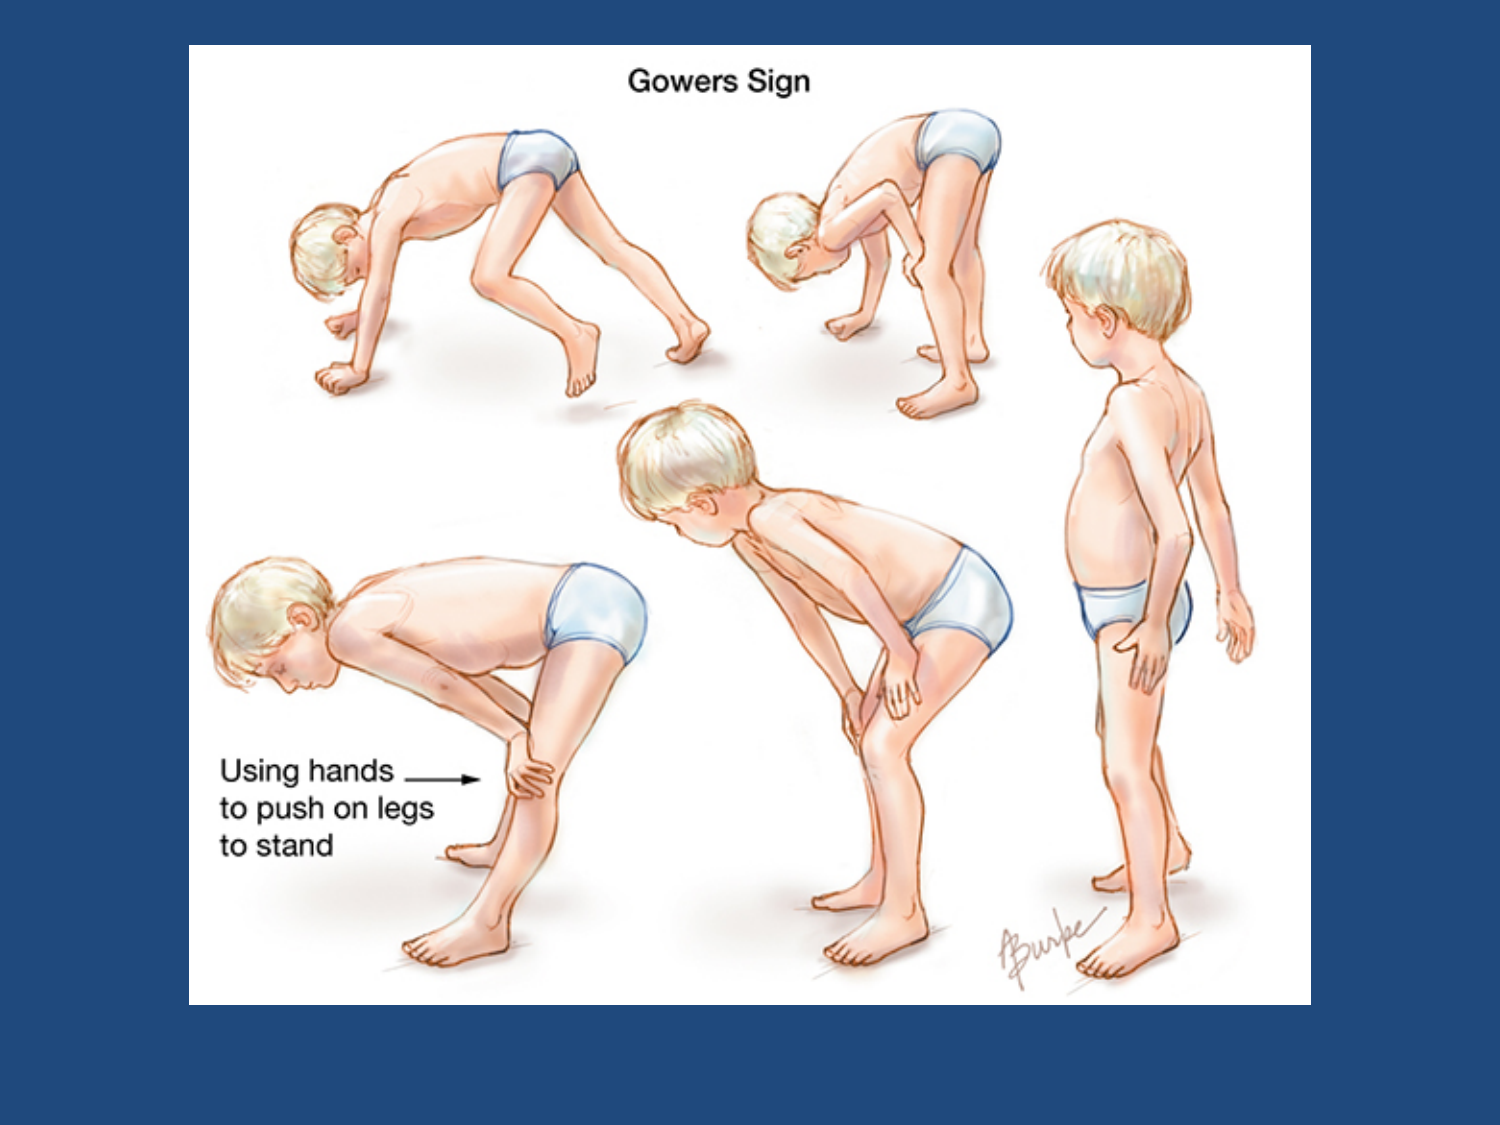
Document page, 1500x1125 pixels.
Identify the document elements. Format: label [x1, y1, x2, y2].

list [189, 44, 1311, 1006]
